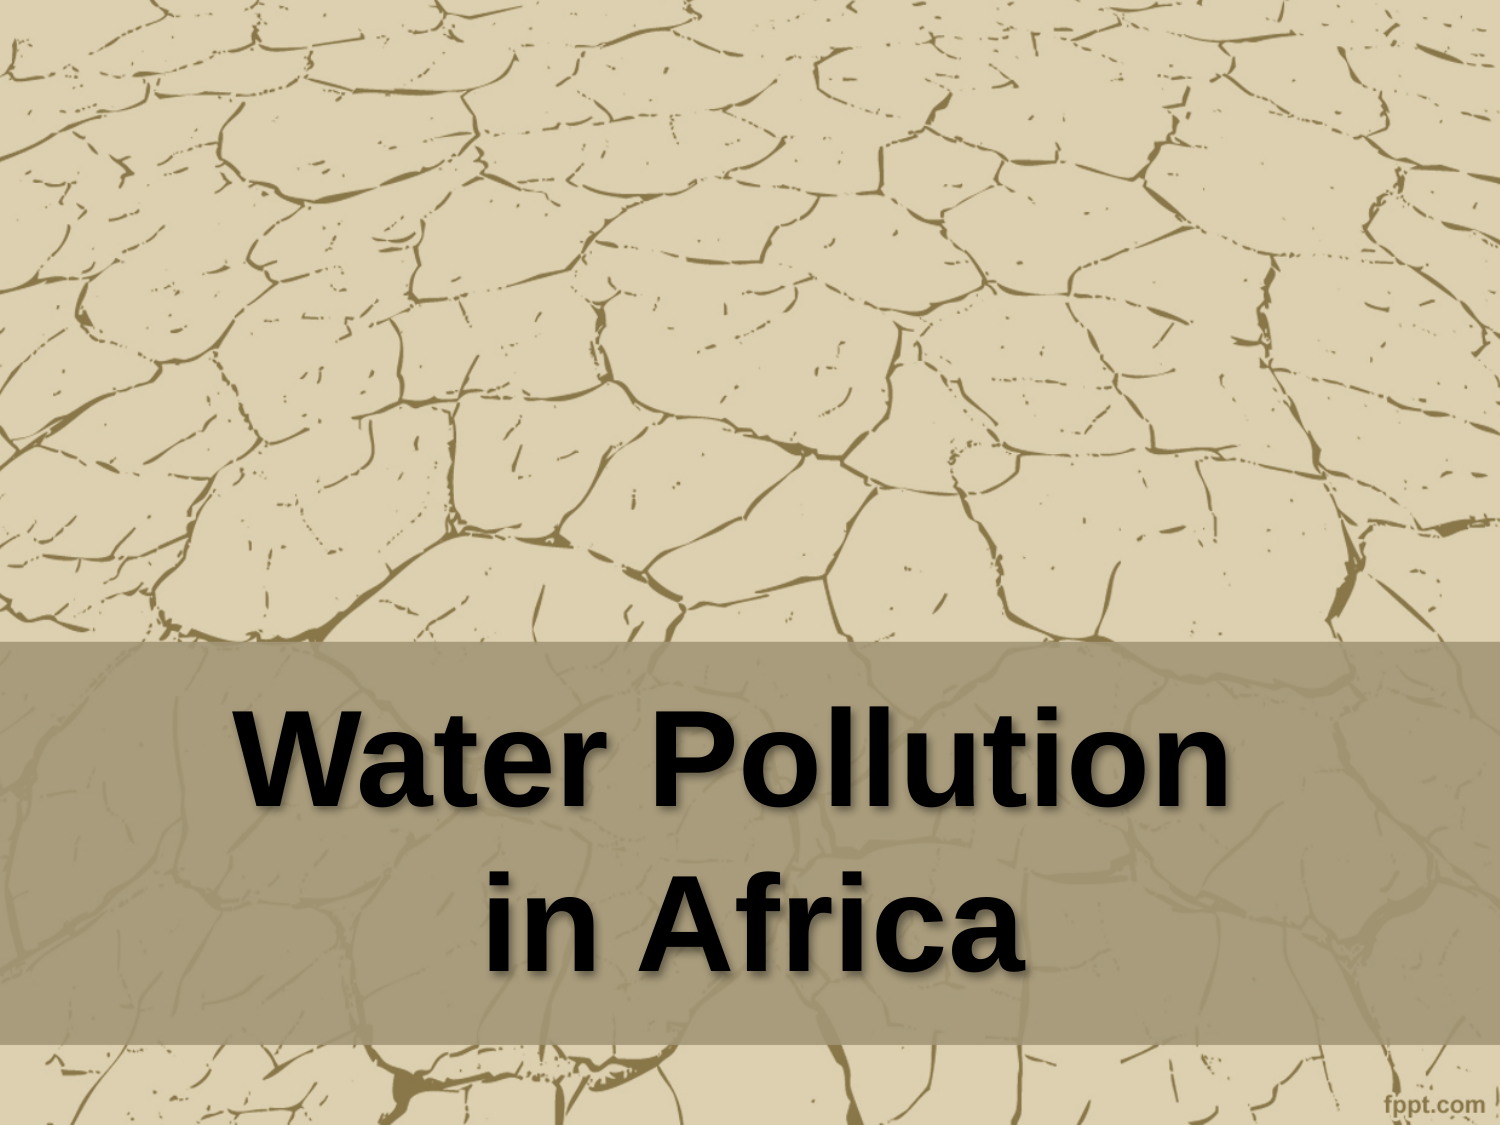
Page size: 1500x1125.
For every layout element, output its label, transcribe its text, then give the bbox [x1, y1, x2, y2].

title Water Pollution in Africa [5, 656, 1500, 1012]
picture [0, 0, 1500, 1125]
